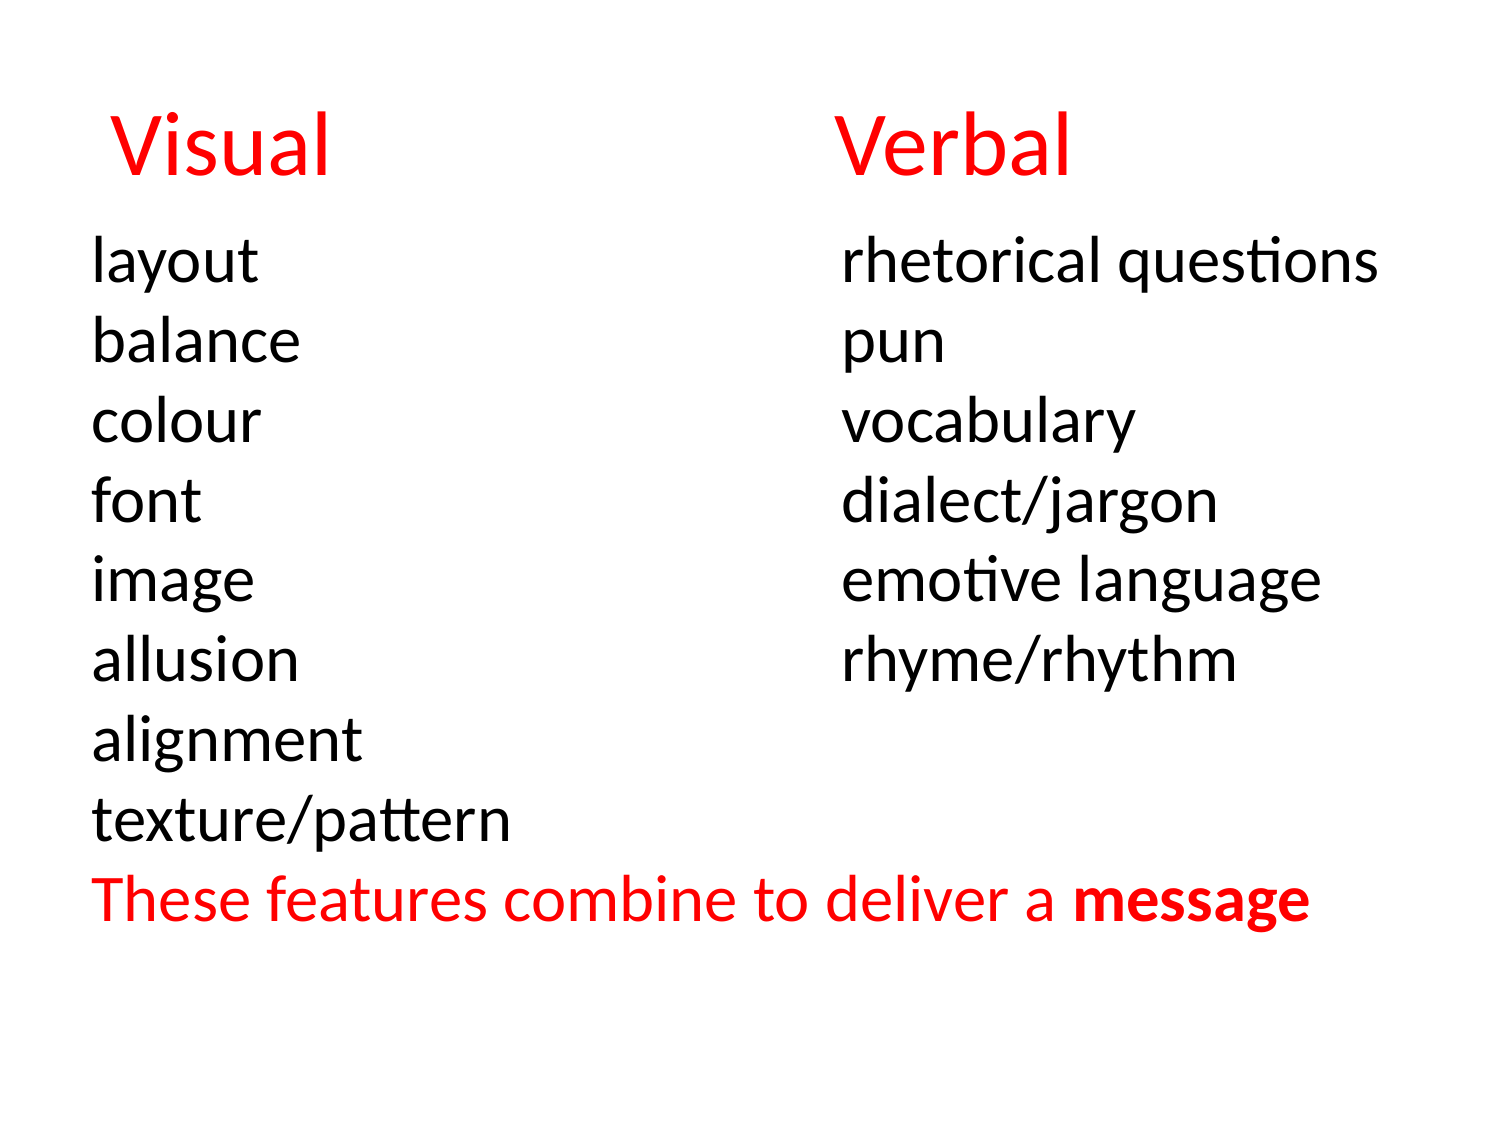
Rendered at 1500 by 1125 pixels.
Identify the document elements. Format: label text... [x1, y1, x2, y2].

text_box Visual Verbal [75, 45, 1425, 233]
text_box layout rhetorical questions balance pun colour vocabulary font dialect/jargon image emotive language allusion rhyme/rhythm alignment texture/pattern These features combine to deliver a message [76, 208, 1437, 1040]
